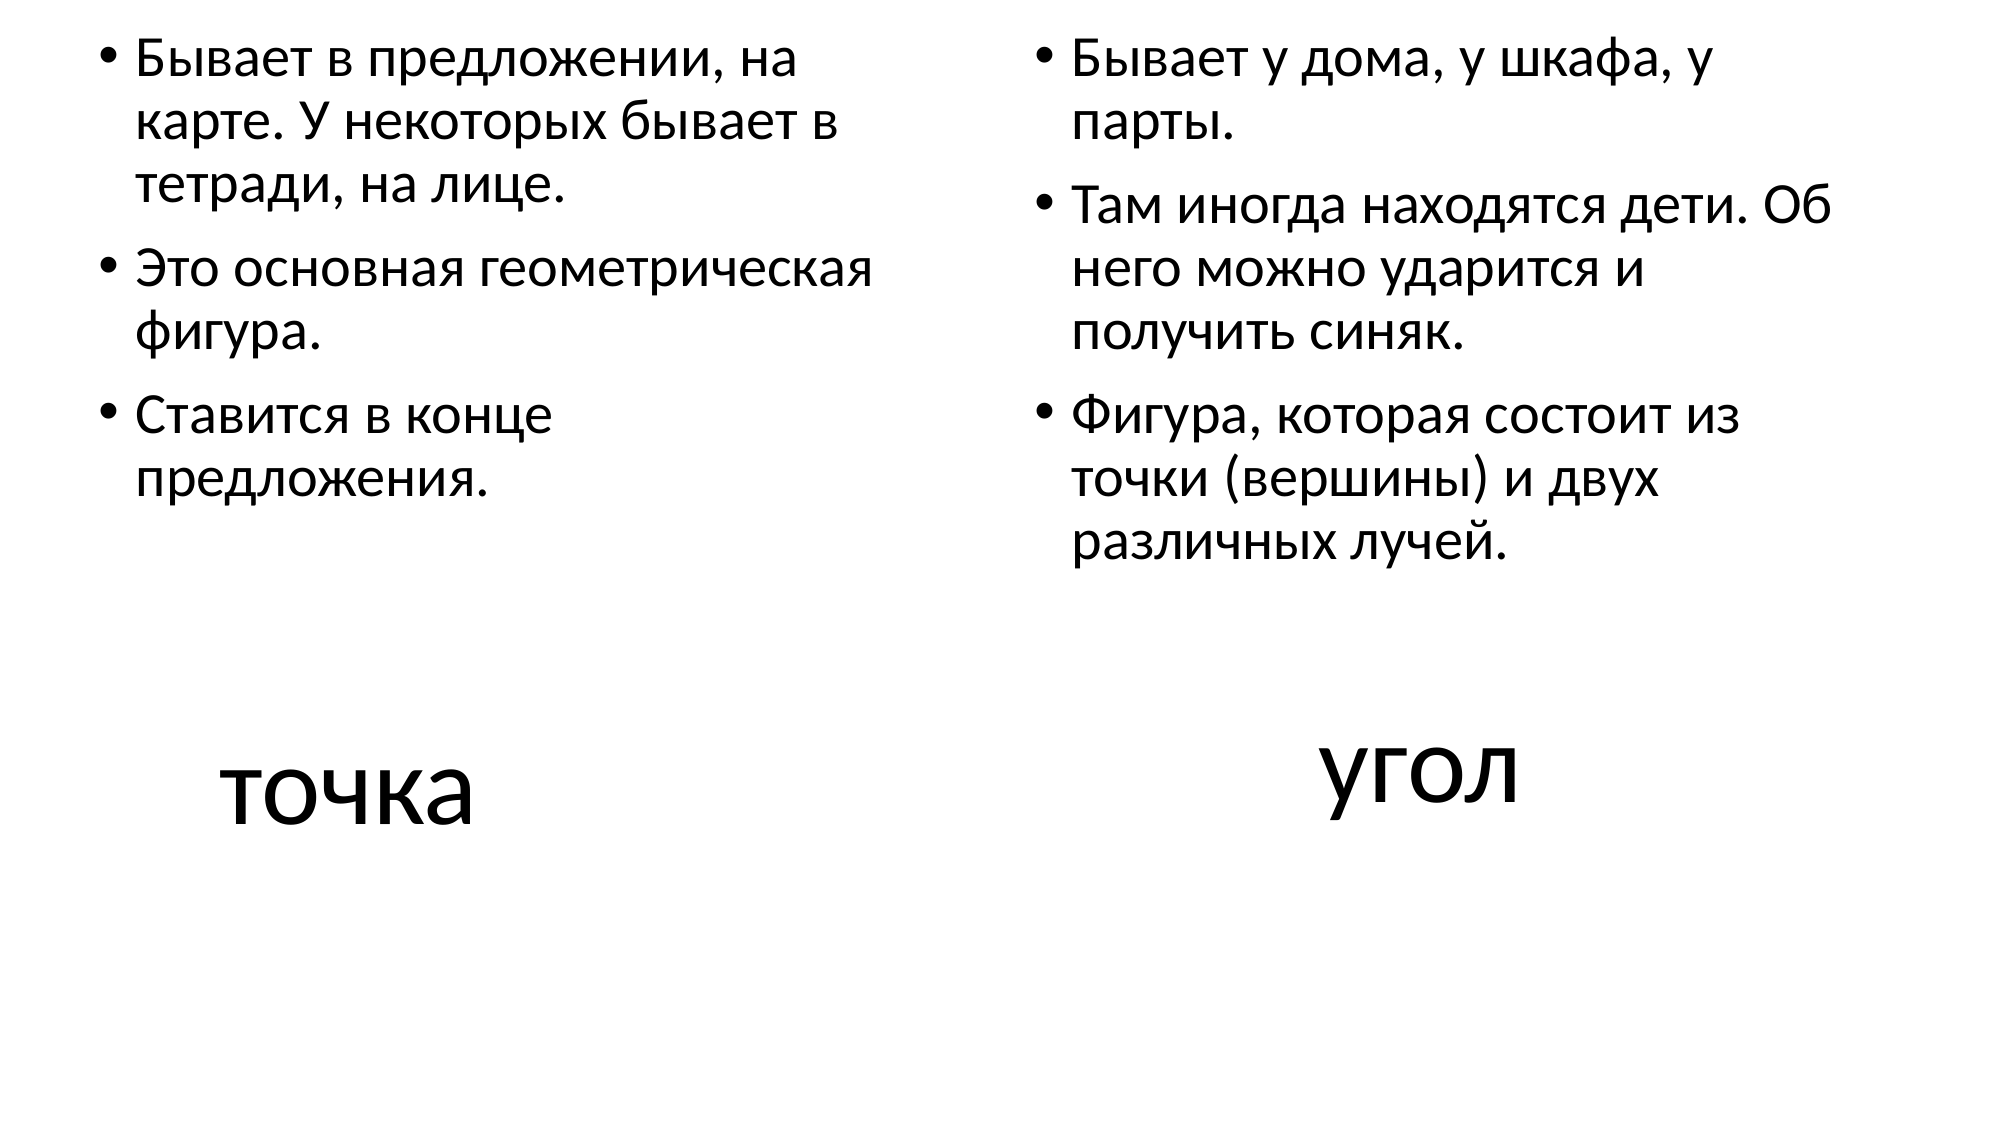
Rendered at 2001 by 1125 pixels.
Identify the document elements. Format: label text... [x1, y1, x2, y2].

list Бывает у дома, у шкафа, у парты. Там иногда находятся дети. Об него можно ударится и получить синяк. Фигура, которая состоит из точки (вершины) и двух различных лучей. [1019, 18, 1870, 733]
text_box точка [204, 704, 493, 855]
list Бывает в предложении, на карте. У некоторых бывает в тетради, на лице. Это основная геометрическая фигура. Ставится в конце предложения. [83, 18, 934, 733]
text_box угол [1303, 682, 1538, 833]
